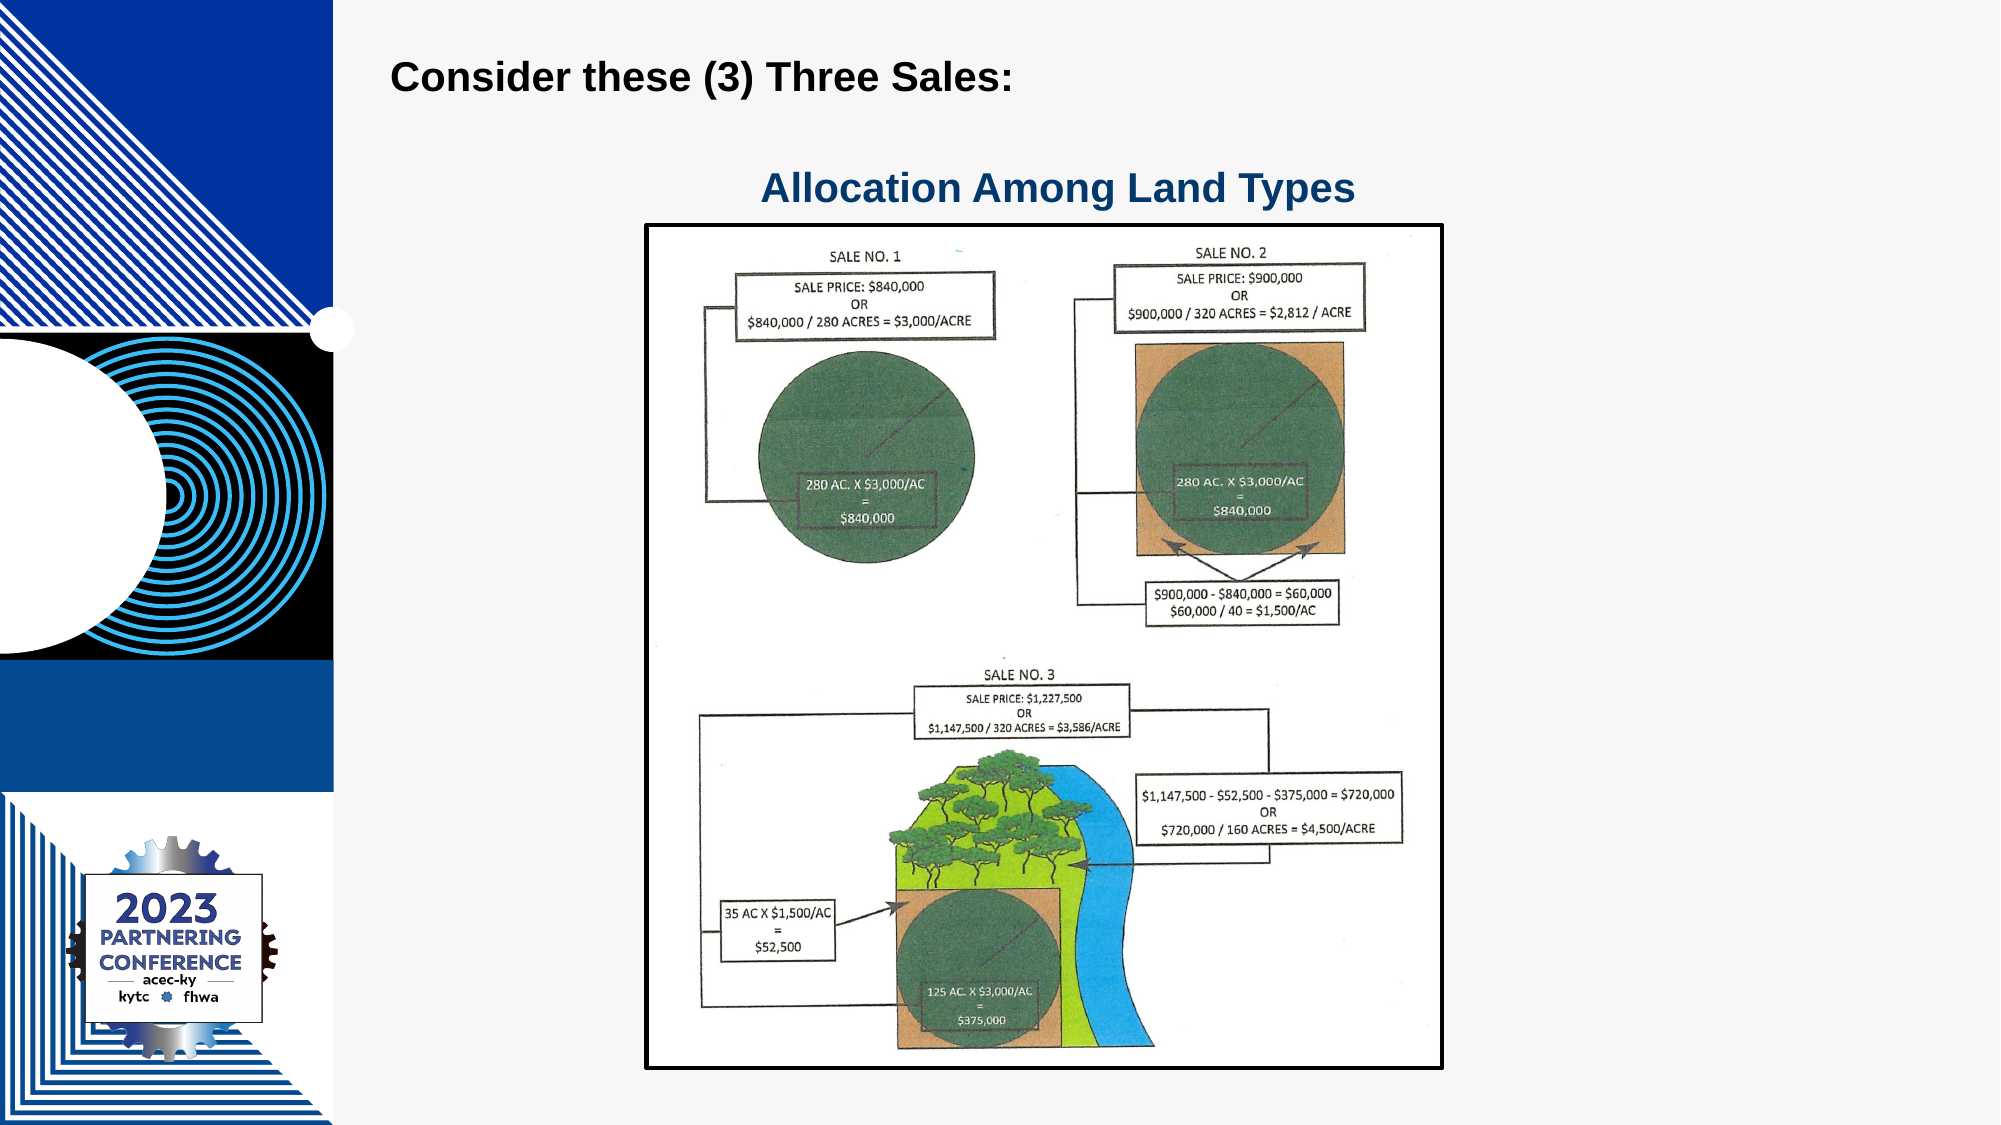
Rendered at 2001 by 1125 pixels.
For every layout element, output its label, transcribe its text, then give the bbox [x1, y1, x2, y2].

picture [0, 2, 334, 326]
text_box Allocation Among Land Types [745, 153, 1389, 219]
text_box Consider these (3) Three Sales: [375, 42, 1167, 107]
picture [648, 227, 1440, 1066]
picture [0, 792, 333, 1125]
